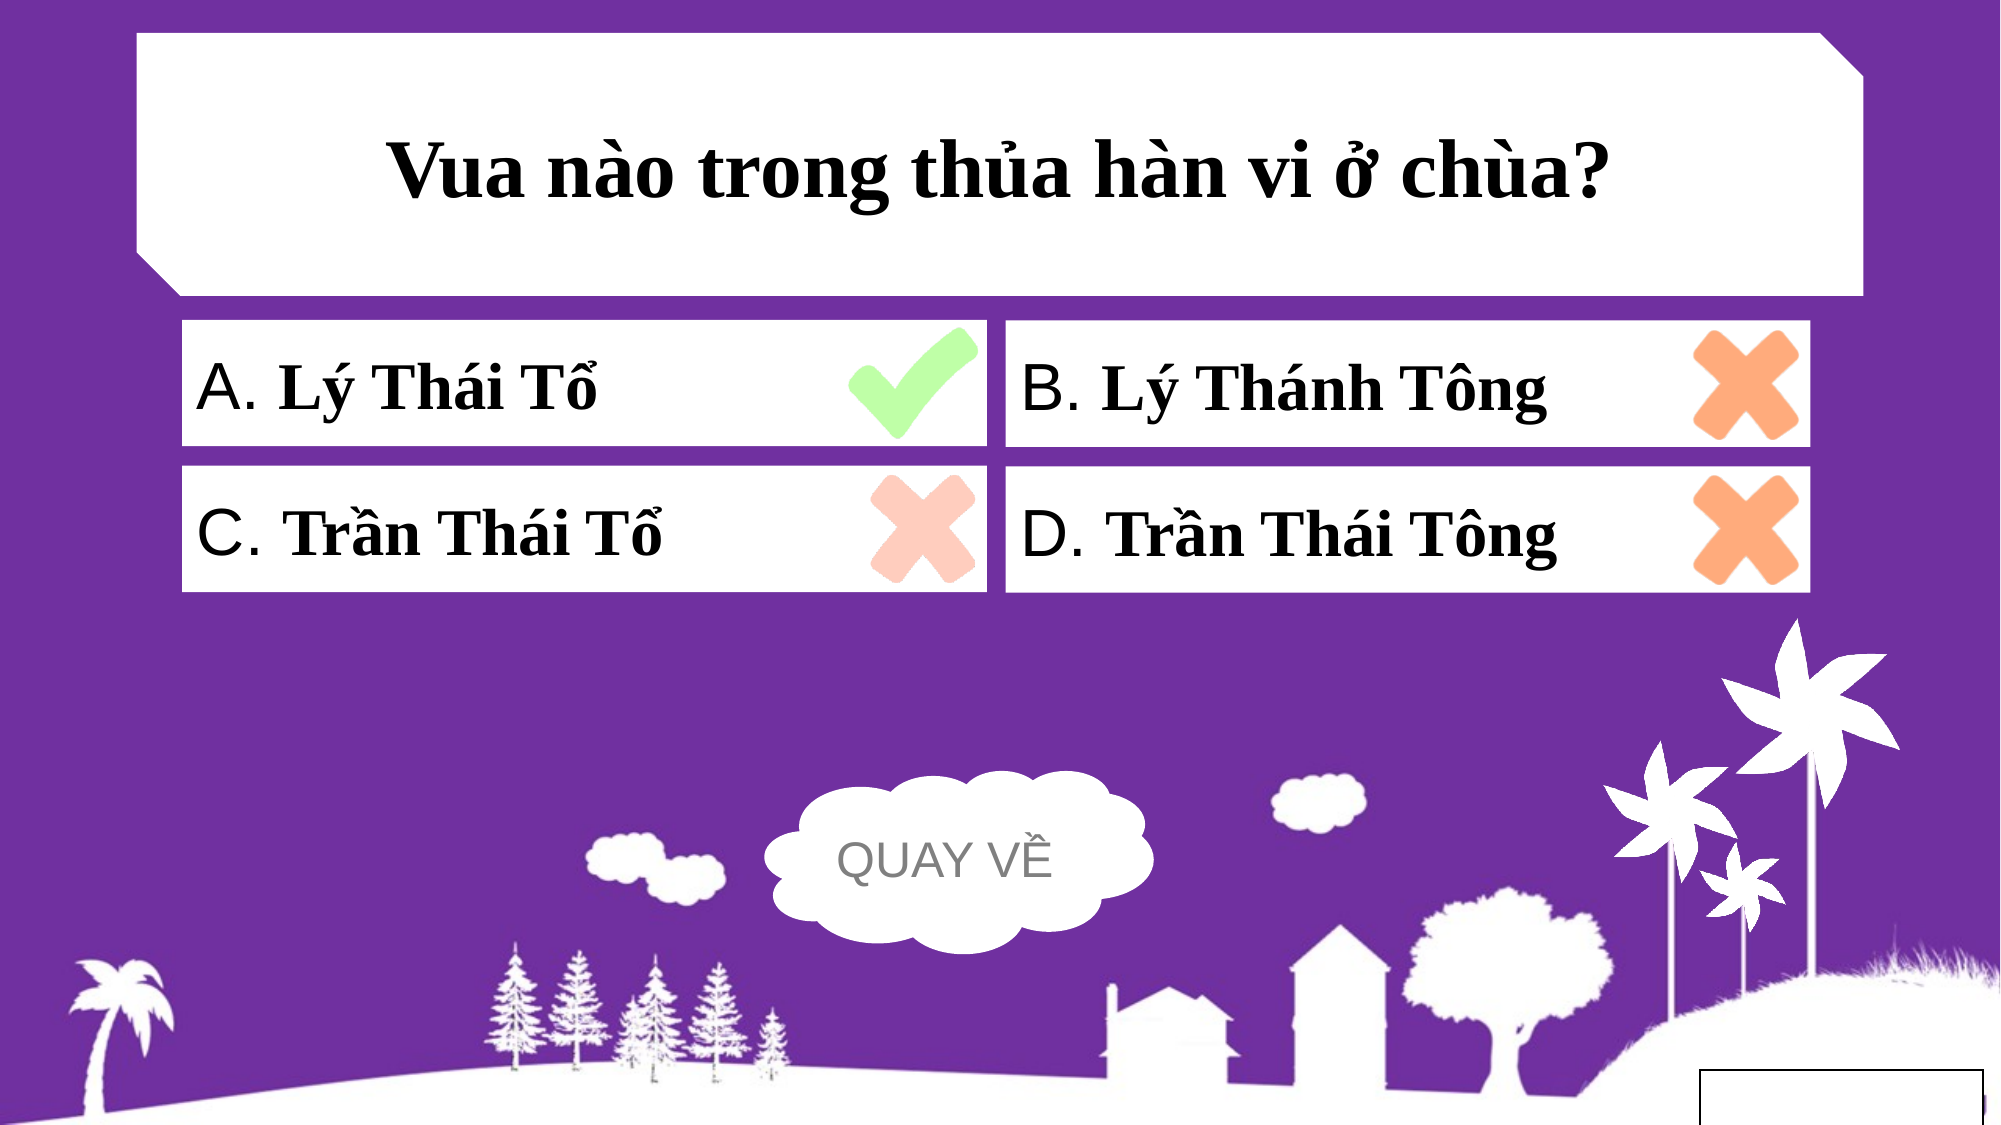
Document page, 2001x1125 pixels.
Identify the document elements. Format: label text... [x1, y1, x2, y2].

text_box Vua nào trong thủa hàn vi ở chùa? [135, 31, 1865, 298]
text_box D. Trần Thái Tông [1005, 465, 1811, 594]
text_box [1699, 1069, 1984, 1125]
text_box QUAY VỀ [764, 770, 1154, 955]
text_box B. Lý Thánh Tông [1005, 319, 1811, 448]
text_box C. Trần Thái Tổ [181, 465, 988, 593]
picture [0, 0, 2001, 1125]
text_box A. Lý Thái Tổ [181, 319, 988, 447]
